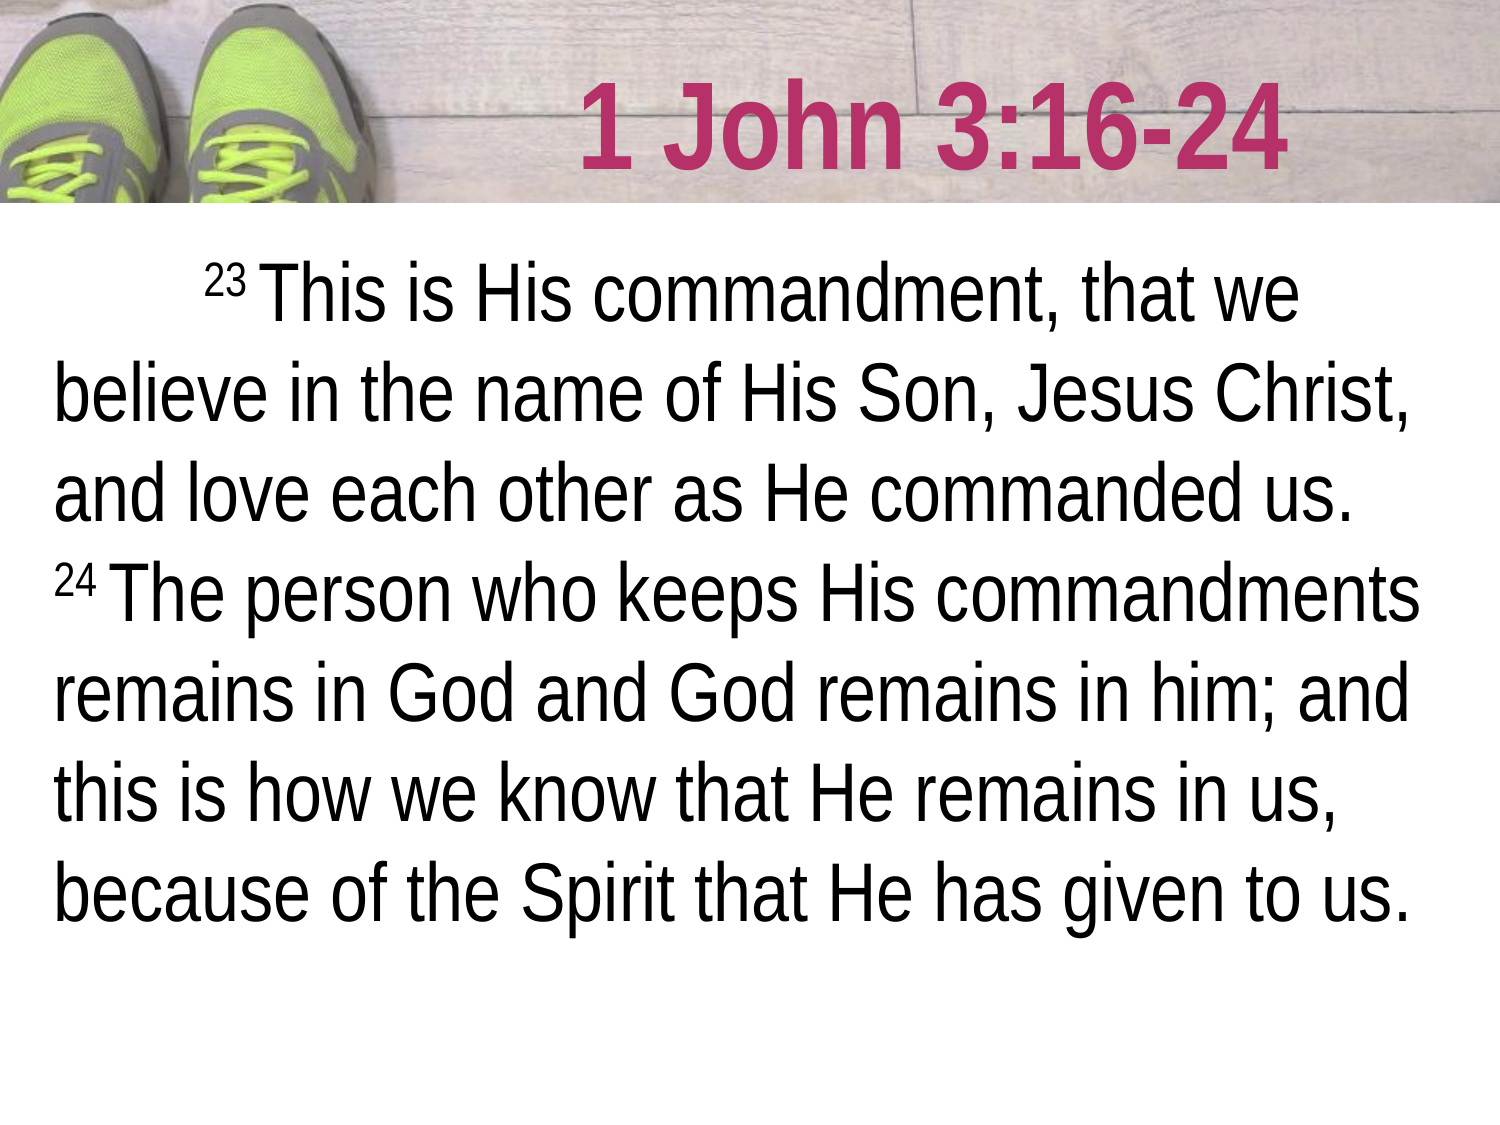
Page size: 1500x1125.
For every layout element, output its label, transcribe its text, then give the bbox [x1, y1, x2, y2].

text_box 23 This is His commandment, that we believe in the name of His Son, Jesus Christ, and love each other as He commanded us. 24 The person who keeps His commandments remains in God and God remains in him; and this is how we know that He remains in us, because of the Spirit that He has given to us. [38, 230, 1469, 946]
picture [0, 0, 1500, 203]
